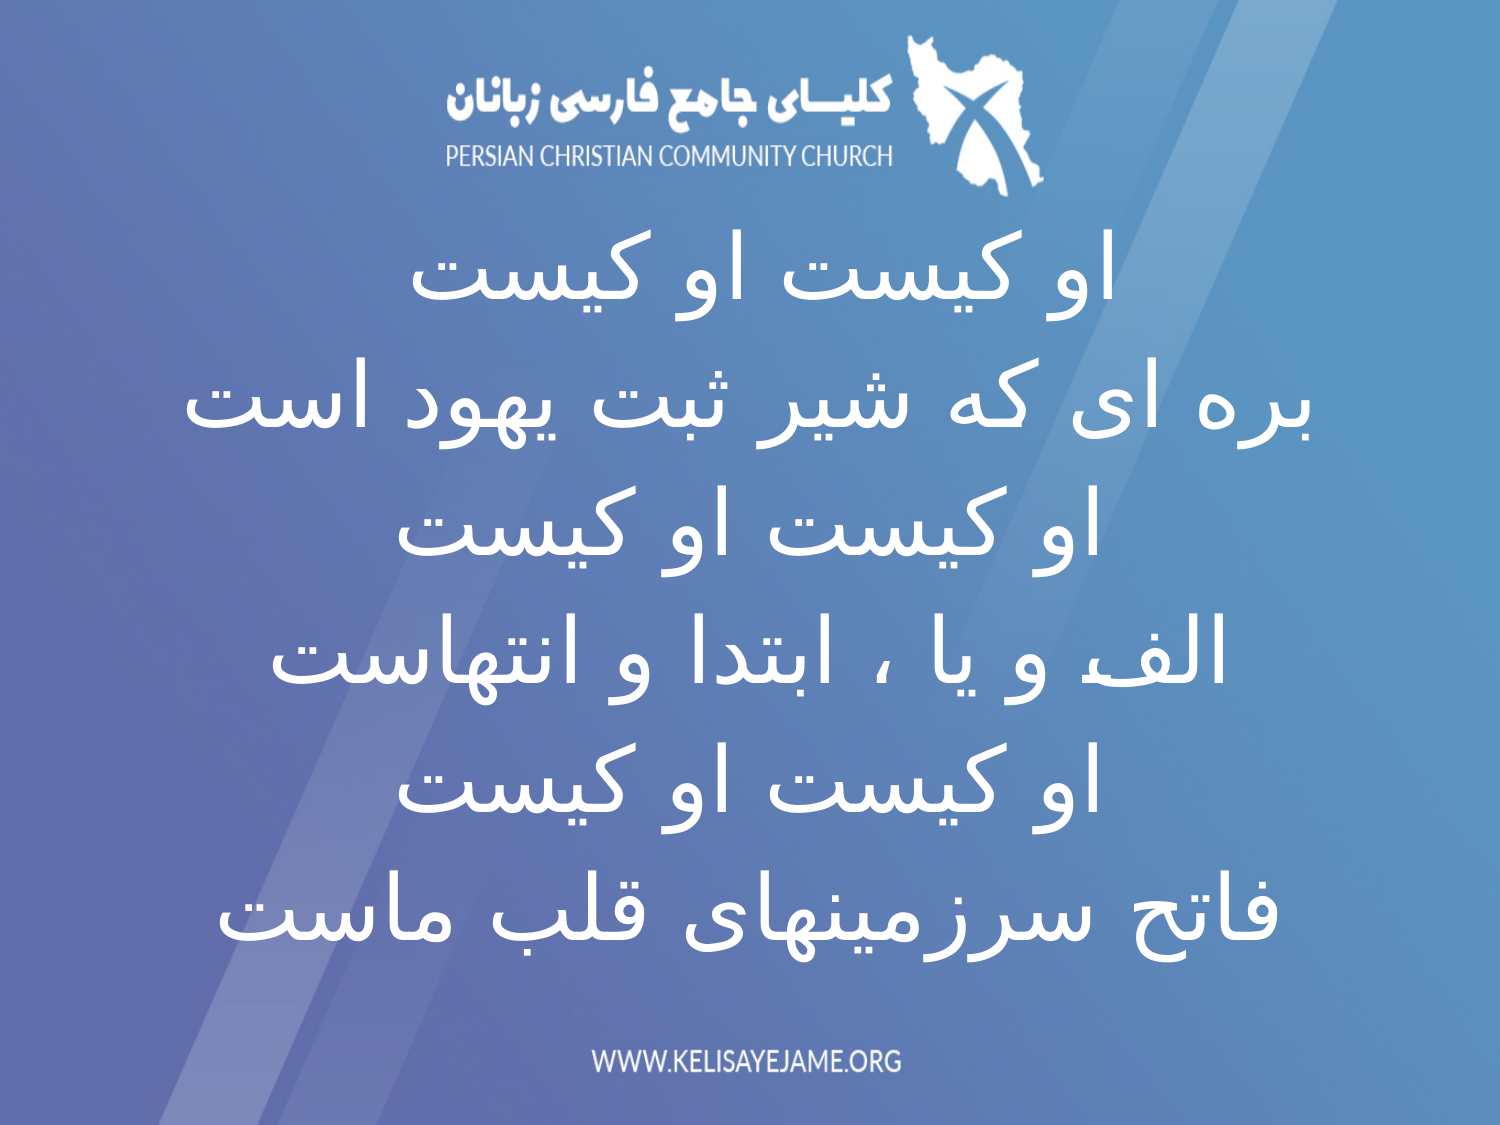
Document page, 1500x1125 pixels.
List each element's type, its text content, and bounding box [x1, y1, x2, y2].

subtitle او کیست او کیست بره ای که شیر ثبت یهود است او کیست او کیست الف و یا ، ابتدا و انتهاست او کیست او کیست فاتح سرزمینهای قلب ماست [0, 200, 1500, 1125]
picture [0, 0, 1500, 200]
